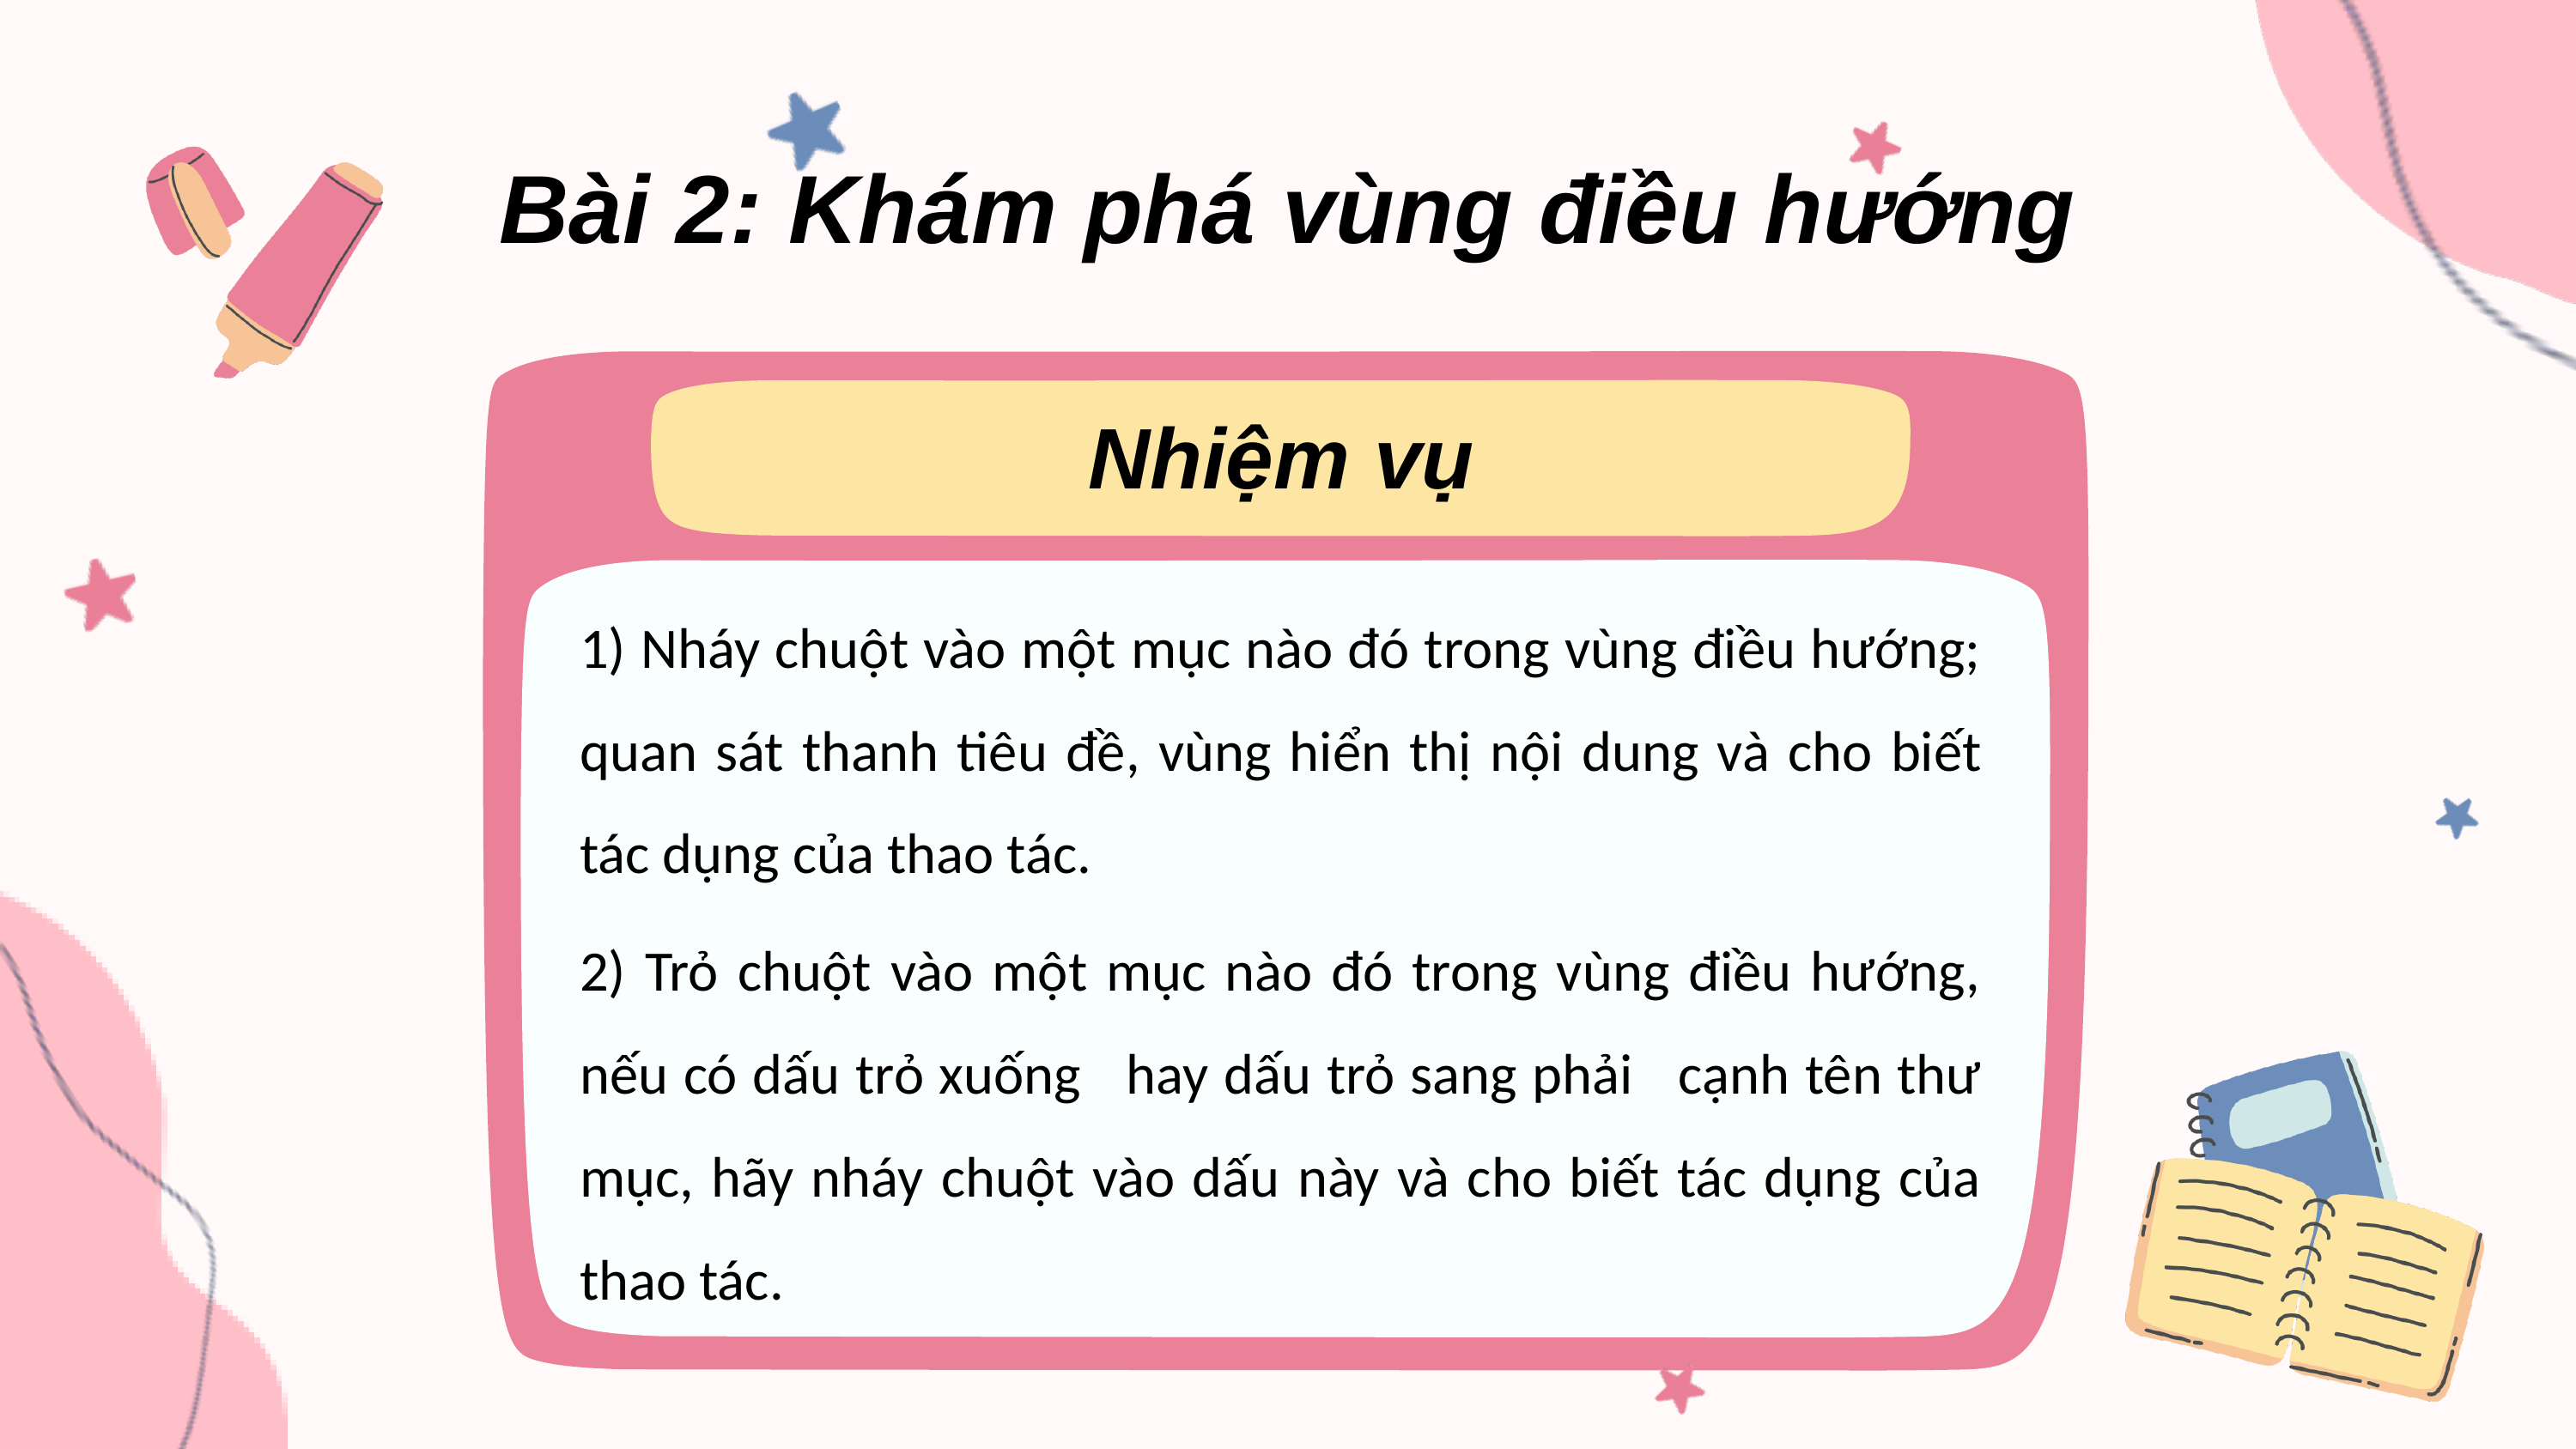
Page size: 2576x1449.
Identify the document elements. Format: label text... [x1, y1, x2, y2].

picture [0, 815, 323, 1449]
text_box Bài 2: Khám phá vùng điều hướng [440, 140, 2136, 269]
picture [2120, 1050, 2486, 1402]
picture [2189, 0, 2576, 368]
picture [757, 79, 854, 167]
picture [59, 552, 144, 634]
picture [2428, 788, 2484, 844]
picture [1848, 112, 1908, 171]
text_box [483, 350, 2089, 1371]
picture [1644, 1362, 1711, 1421]
picture [144, 144, 385, 379]
